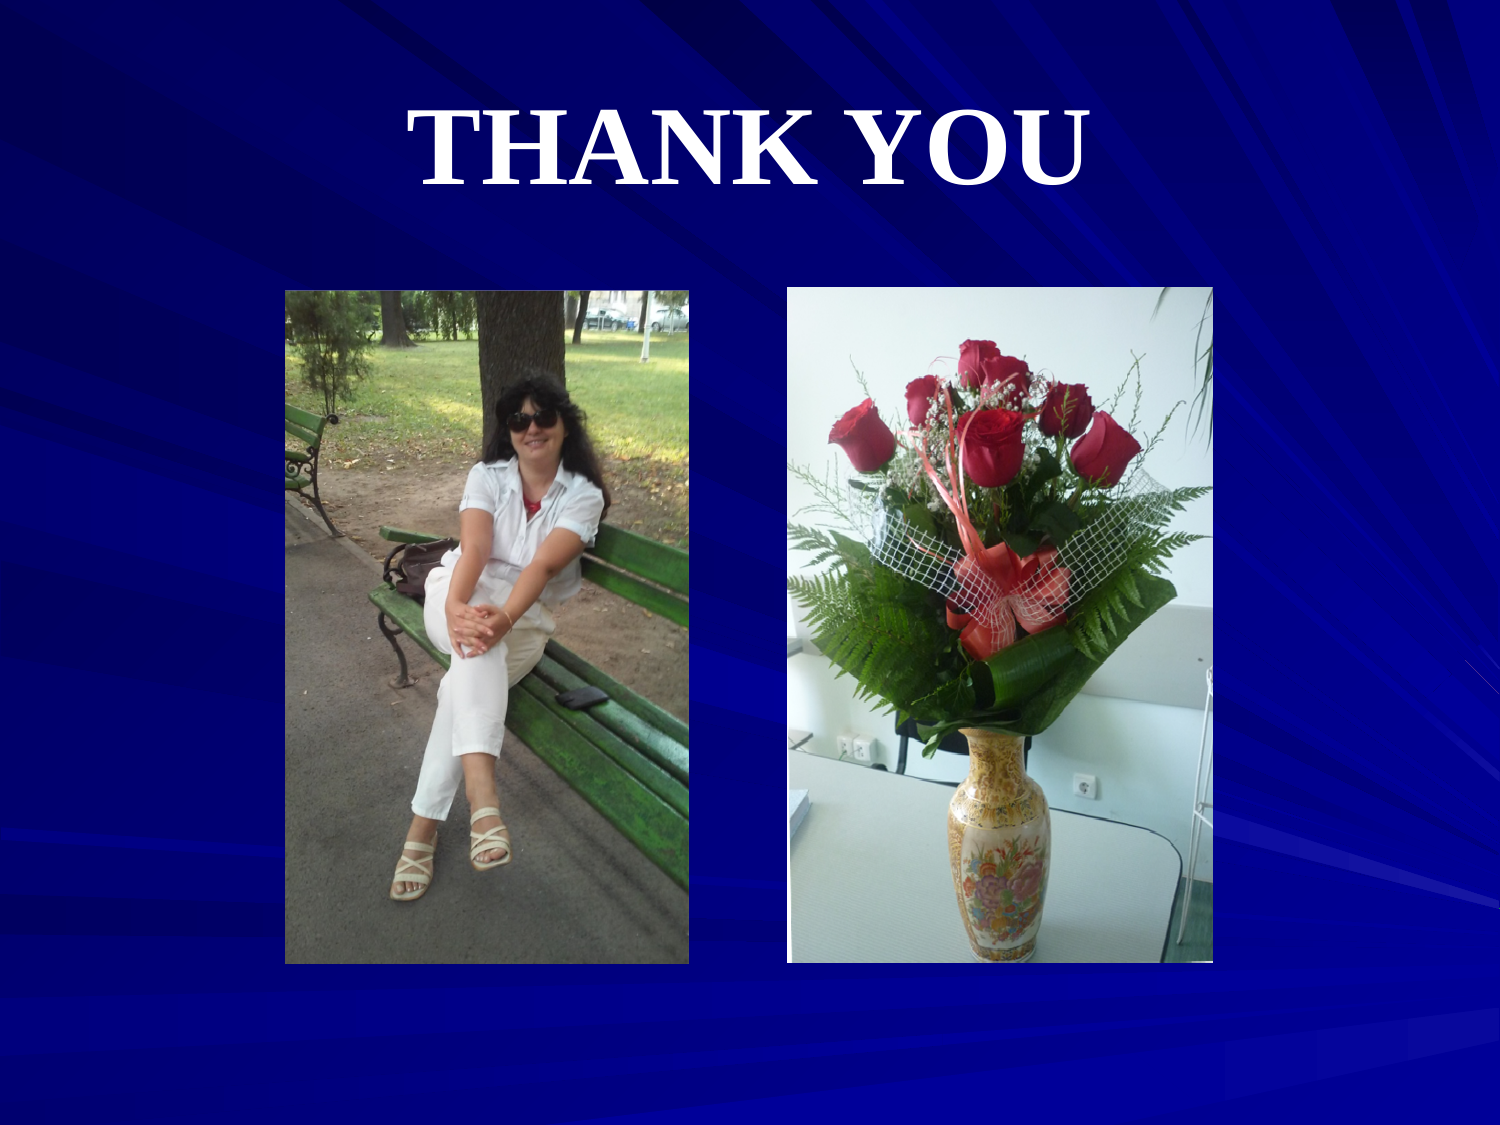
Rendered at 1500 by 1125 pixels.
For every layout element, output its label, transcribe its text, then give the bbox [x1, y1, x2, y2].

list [149, 424, 782, 830]
title THANK YOU [74, 45, 1426, 234]
picture [787, 287, 1213, 963]
picture [285, 830, 689, 964]
picture [285, 291, 689, 424]
